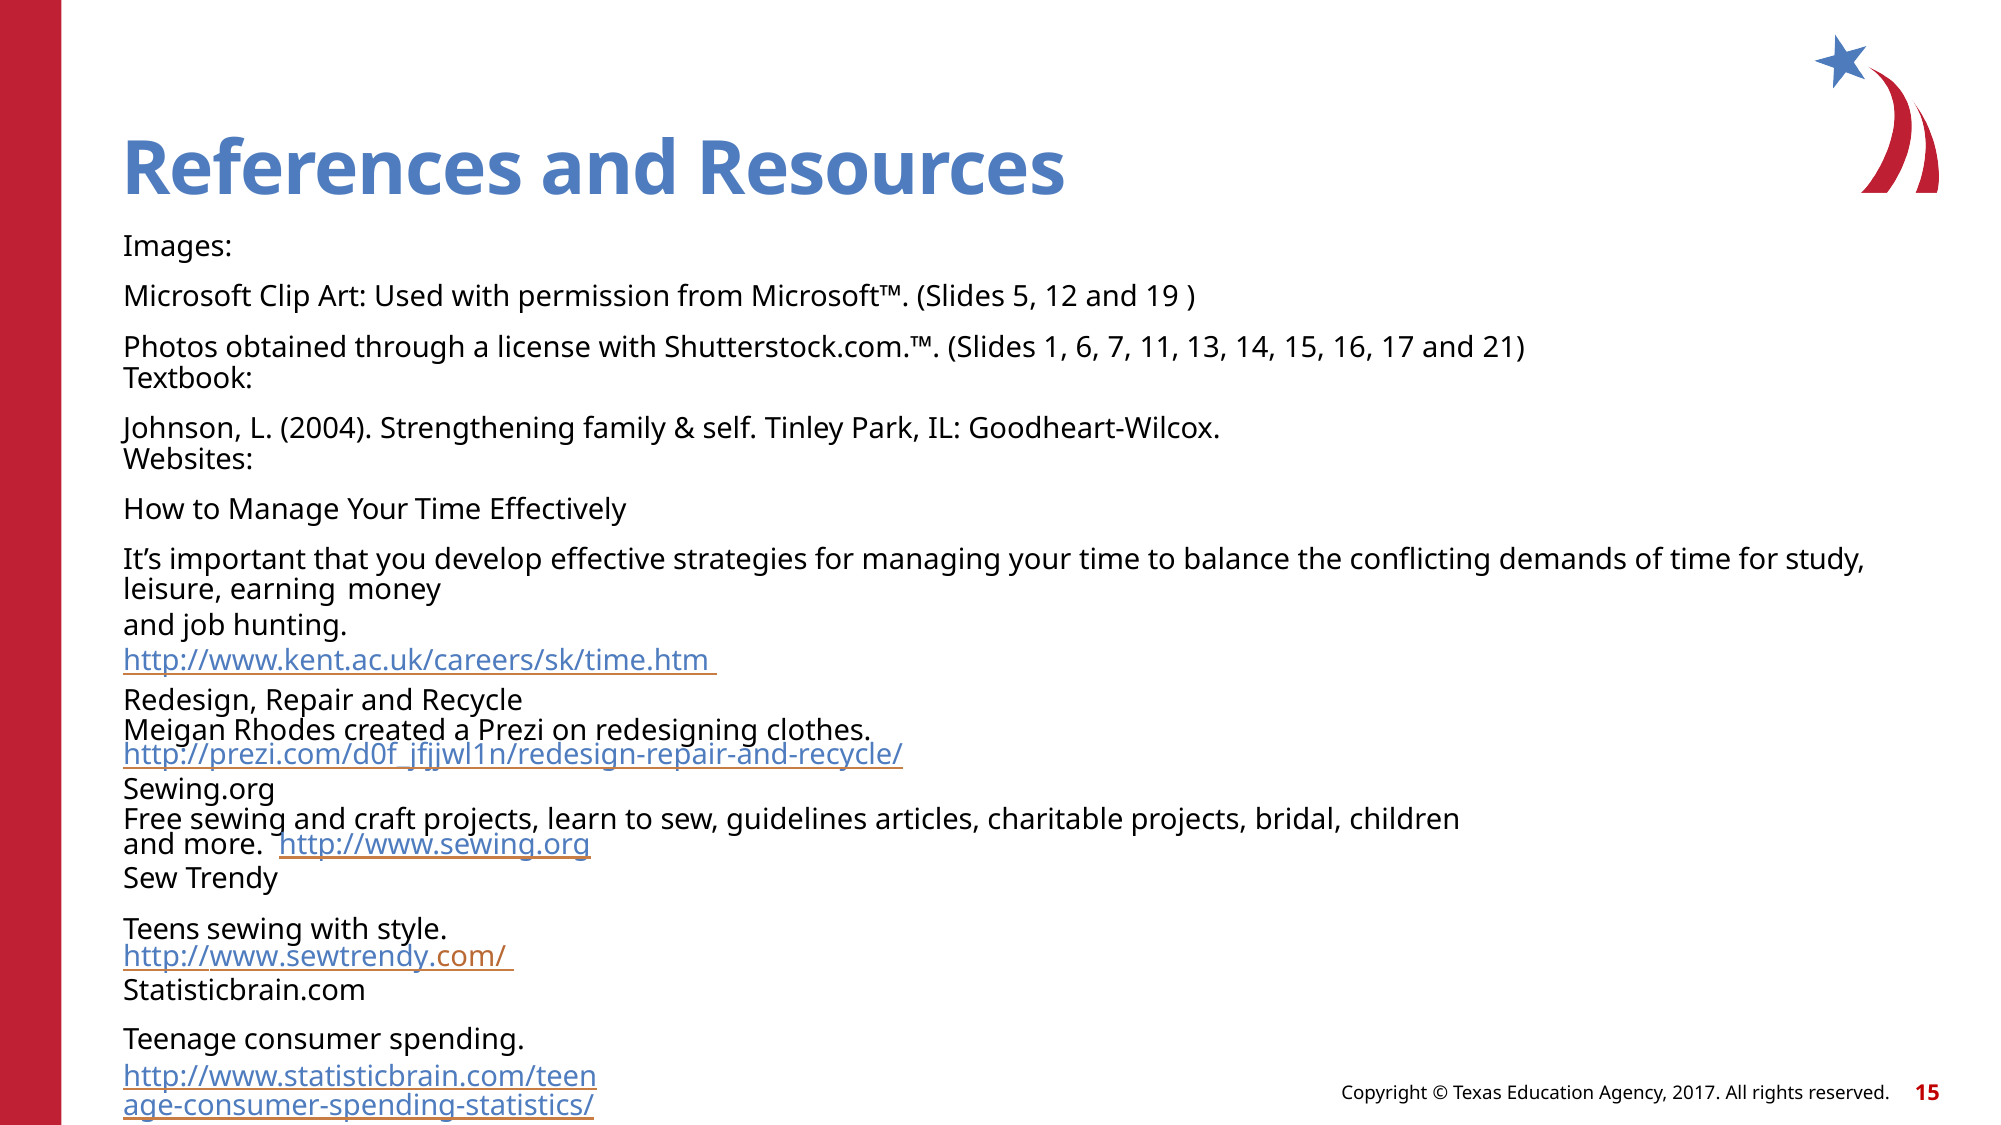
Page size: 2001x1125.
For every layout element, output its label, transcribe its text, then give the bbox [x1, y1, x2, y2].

title References and Resources [121, 66, 1772, 211]
picture [1814, 34, 1939, 193]
list Images: Microsoft Clip Art: Used with permission from Microsoft™. (Slides 5, 12 and 19 ) Photos obtained through a license with Shutterstock.com.™. (Slides 1, 6, 7, 11, 13, 14, 15, 16, 17 and 21) Textbook: Johnson, L. (2004). Strengthening family & self. Tinley Park, IL: Goodheart-Wilcox. Websites: How to Manage Your Time Effectively It’s important that you develop effective strategies for managing your time to balance the conflicting demands of time for study, leisure, earning money and job hunting. http://www.kent.ac.uk/careers/sk/time.htm Redesign, Repair and Recycle Meigan Rhodes created a Prezi on redesigning clothes. http://prezi.com/d0f_jfjjwl1n/redesign-repair-and-recycle/ Sewing.org Free sewing and craft projects, learn to sew, guidelines articles, charitable projects, bridal, children and more. http://www.sewing.org Sew Trendy Teens sewing with style. http://www.sewtrendy.com/ Statisticbrain.com Teenage consumer spending. http://www.statisticbrain.com/teenage-consumer-spending-statistics/ [121, 233, 1963, 1010]
